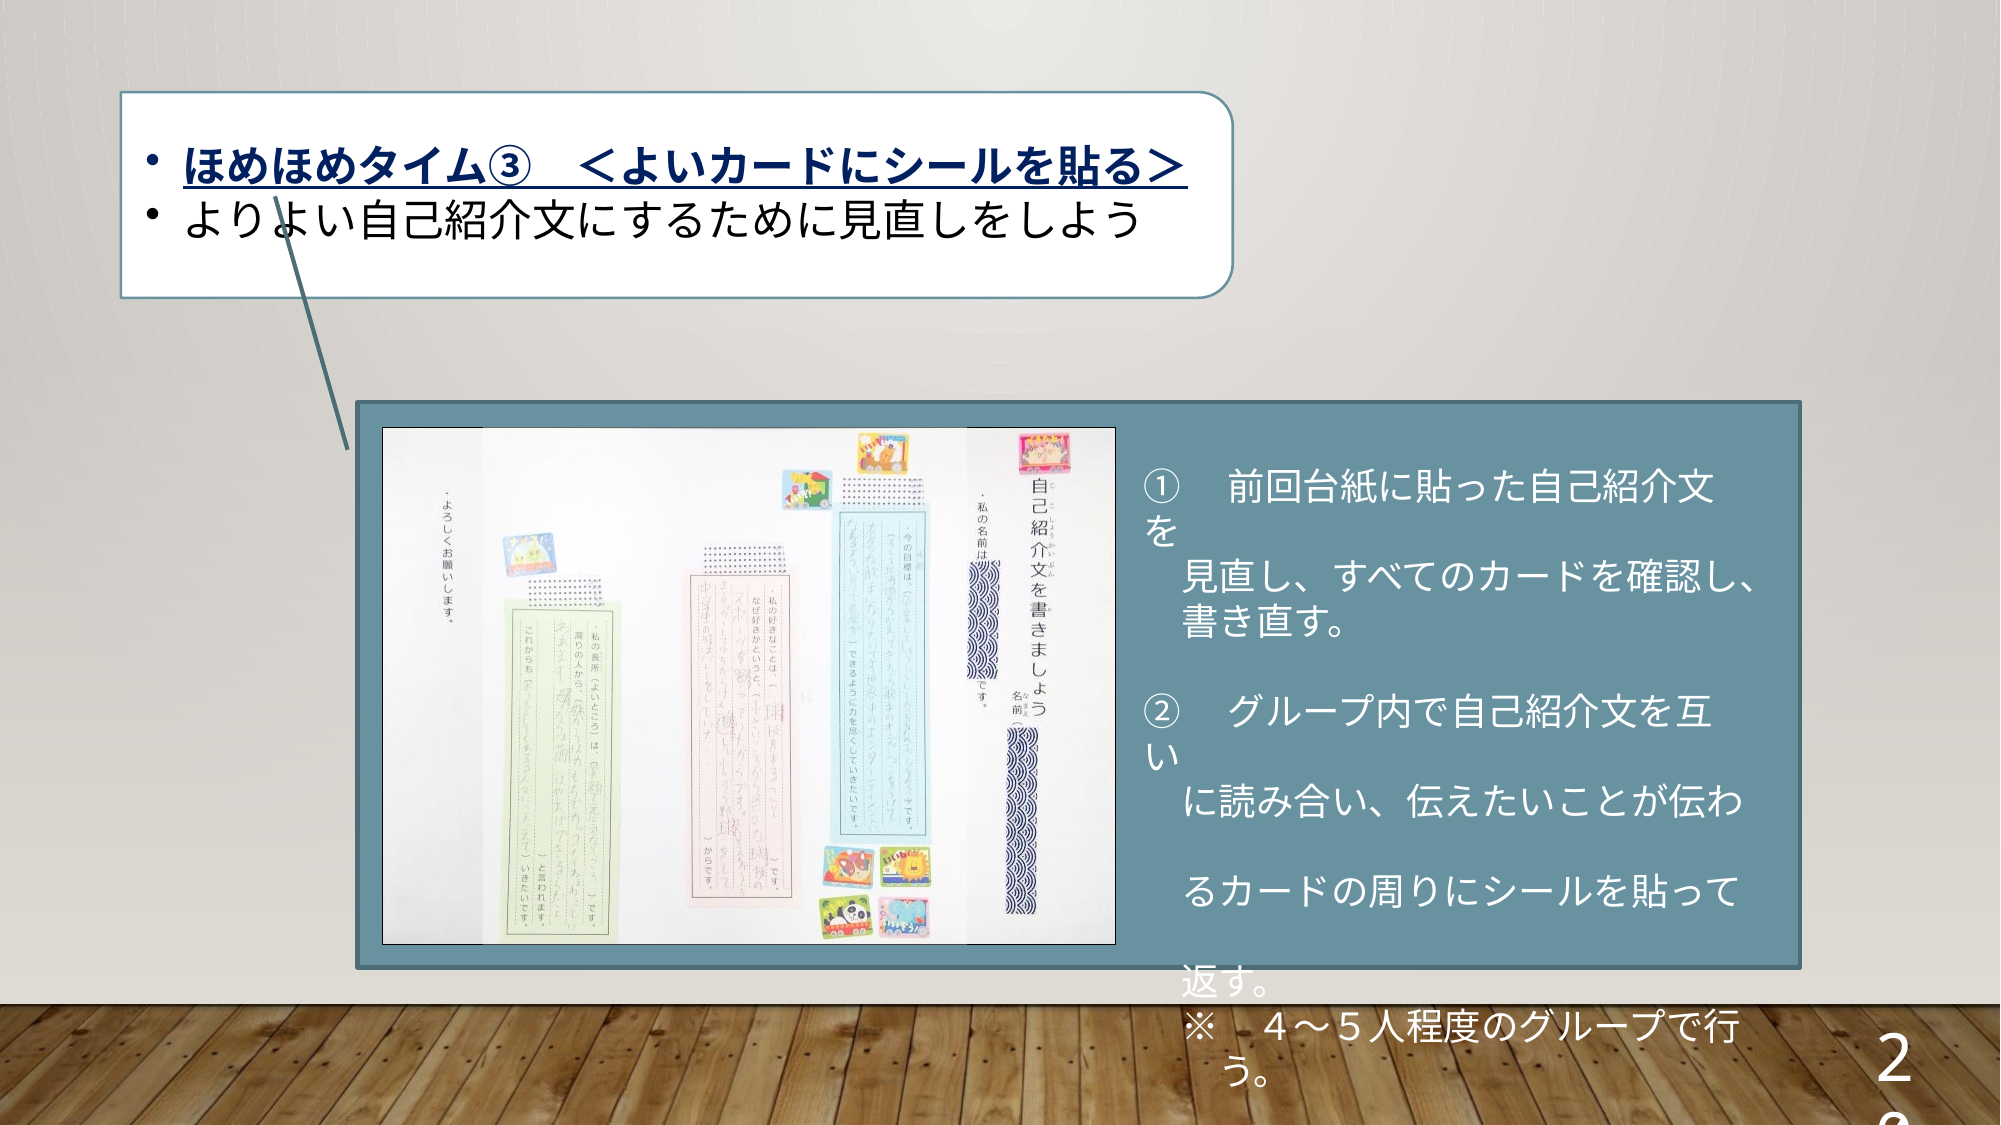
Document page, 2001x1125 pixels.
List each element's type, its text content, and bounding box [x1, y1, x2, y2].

text_box ① 前回台紙に貼った自己紹介文を 見直し、すべてのカードを確認し、 書き直す。 ② グループ内で自己紹介文を互い に読み合い、伝えたいことが伝わ るカードの周りにシールを貼って 返す。 ※ ４～５人程度のグループで行 う。 [1128, 455, 1764, 1100]
picture [0, 1004, 2000, 1125]
text_box [356, 401, 1801, 969]
picture [382, 426, 1116, 945]
text_box 20 [1859, 1006, 1963, 1125]
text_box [120, 91, 1233, 299]
text_box [303, 299, 349, 451]
